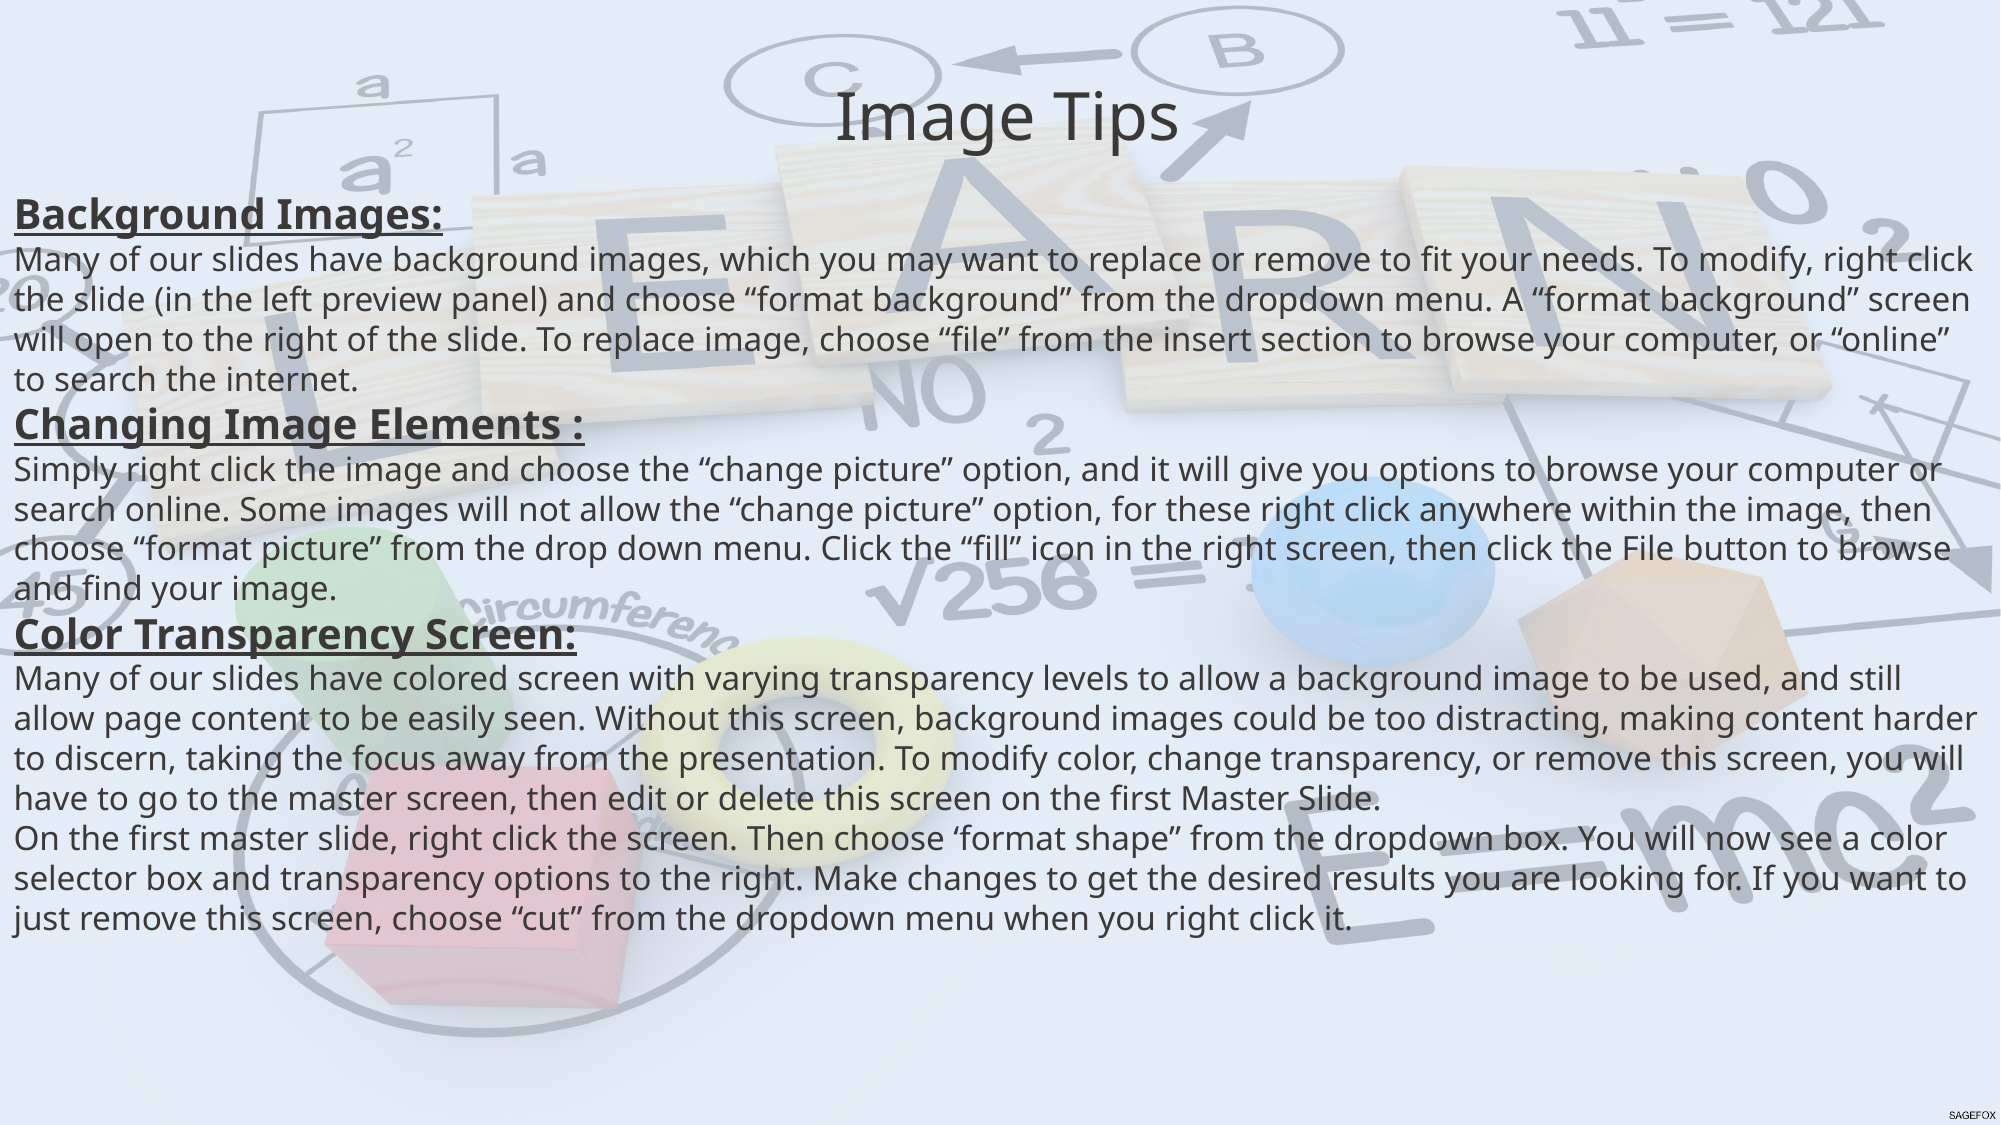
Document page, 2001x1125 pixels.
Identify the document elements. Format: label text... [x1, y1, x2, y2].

title Image Tips [597, 59, 1420, 177]
text_box Background Images: Many of our slides have background images, which you may want to replace or remove to fit your needs. To modify, right click the slide (in the left preview panel) and choose “format background” from the dropdown menu. A “format background” screen will open to the right of the slide. To replace image, choose “file” from the insert section to browse your computer, or “online” to search the internet. Changing Image Elements : Simply right click the image and choose the “change picture” option, and it will give you options to browse your computer or search online. Some images will not allow the “change picture” option, for these right click anywhere within the image, then choose “format picture” from the drop down menu. Click the “fill” icon in the right screen, then click the File button to browse and find your image. Color Transparency Screen: Many of our slides have colored screen with varying transparency levels to allow a background image to be used, and still allow page content to be easily seen. Without this screen, background images could be too distracting, making content harder to discern, taking the focus away from the presentation. To modify color, change transparency, or remove this screen, you will have to go to the master screen, then edit or delete this screen on the first Master Slide. On the first master slide, right click the screen. Then choose ‘format shape” from the dropdown box. You will now see a color selector box and transparency options to the right. Make changes to get the desired results you are looking for. If you want to just remove this screen, choose “cut” from the dropdown menu when you right click it. [0, 0, 2000, 1125]
